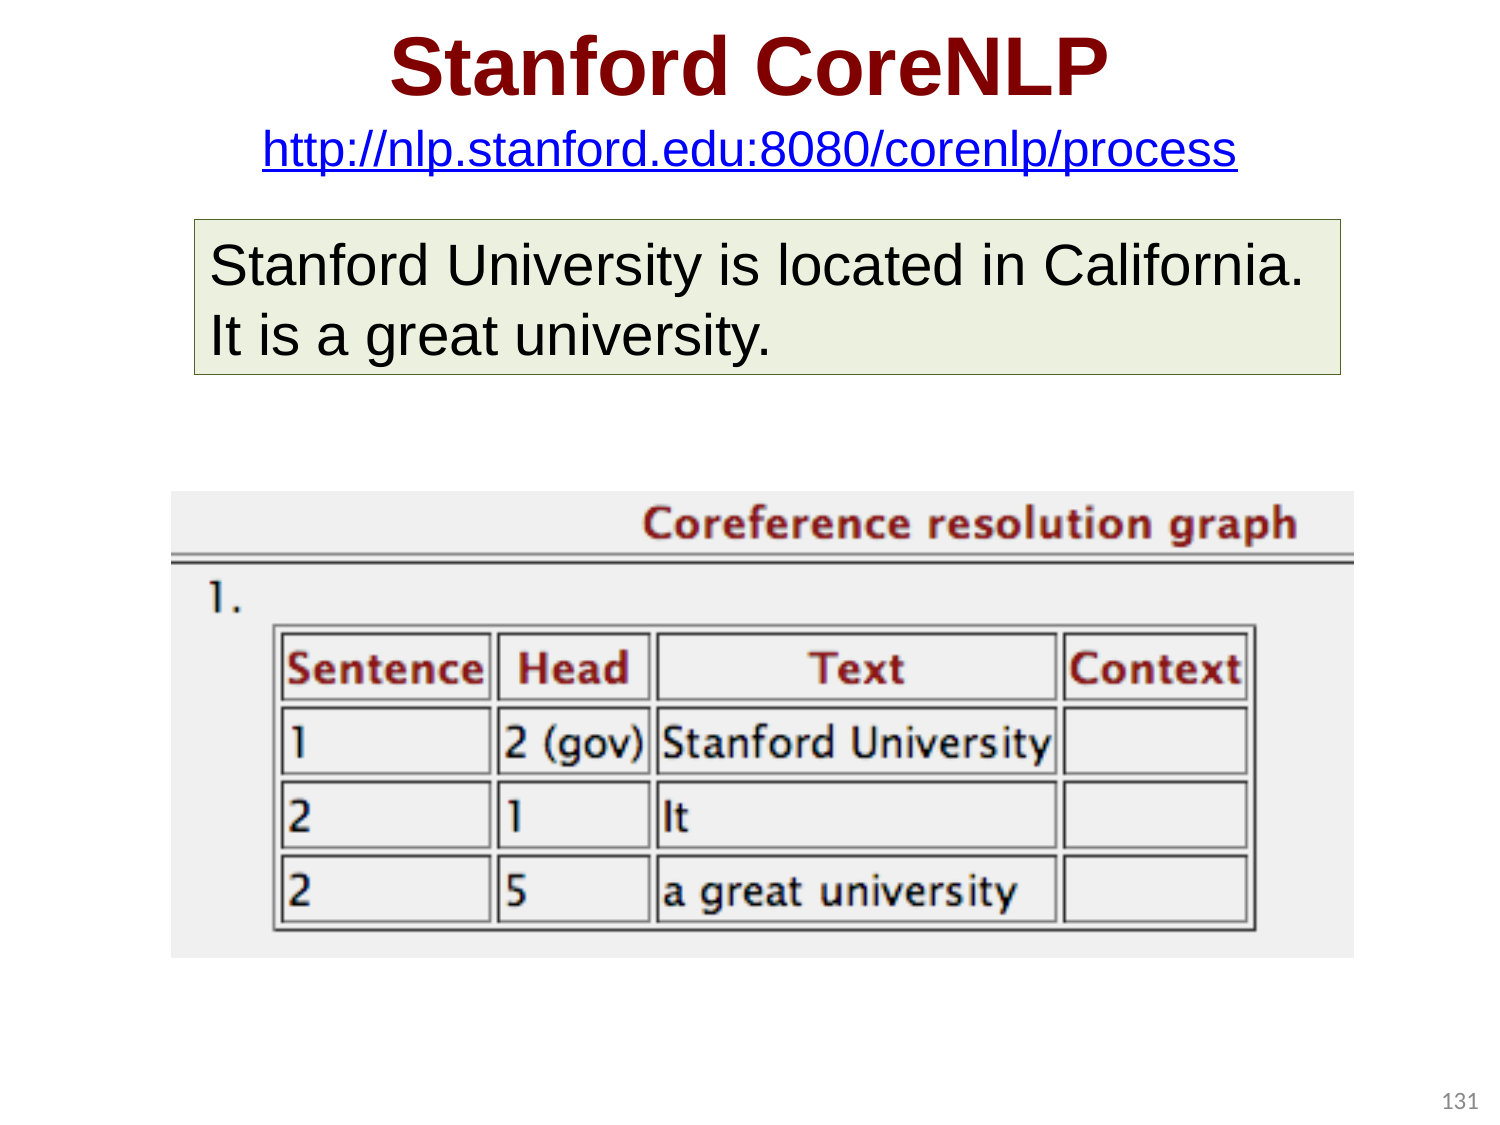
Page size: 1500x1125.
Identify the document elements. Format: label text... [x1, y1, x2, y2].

picture [170, 491, 1354, 959]
slide_number 131 [1144, 1069, 1495, 1125]
text_box http://nlp.stanford.edu:8080/corenlp/process [224, 108, 1276, 184]
text_box Stanford CoreNLP [374, 4, 1126, 120]
text_box Stanford University is located in California. It is a great university. [194, 219, 1341, 375]
